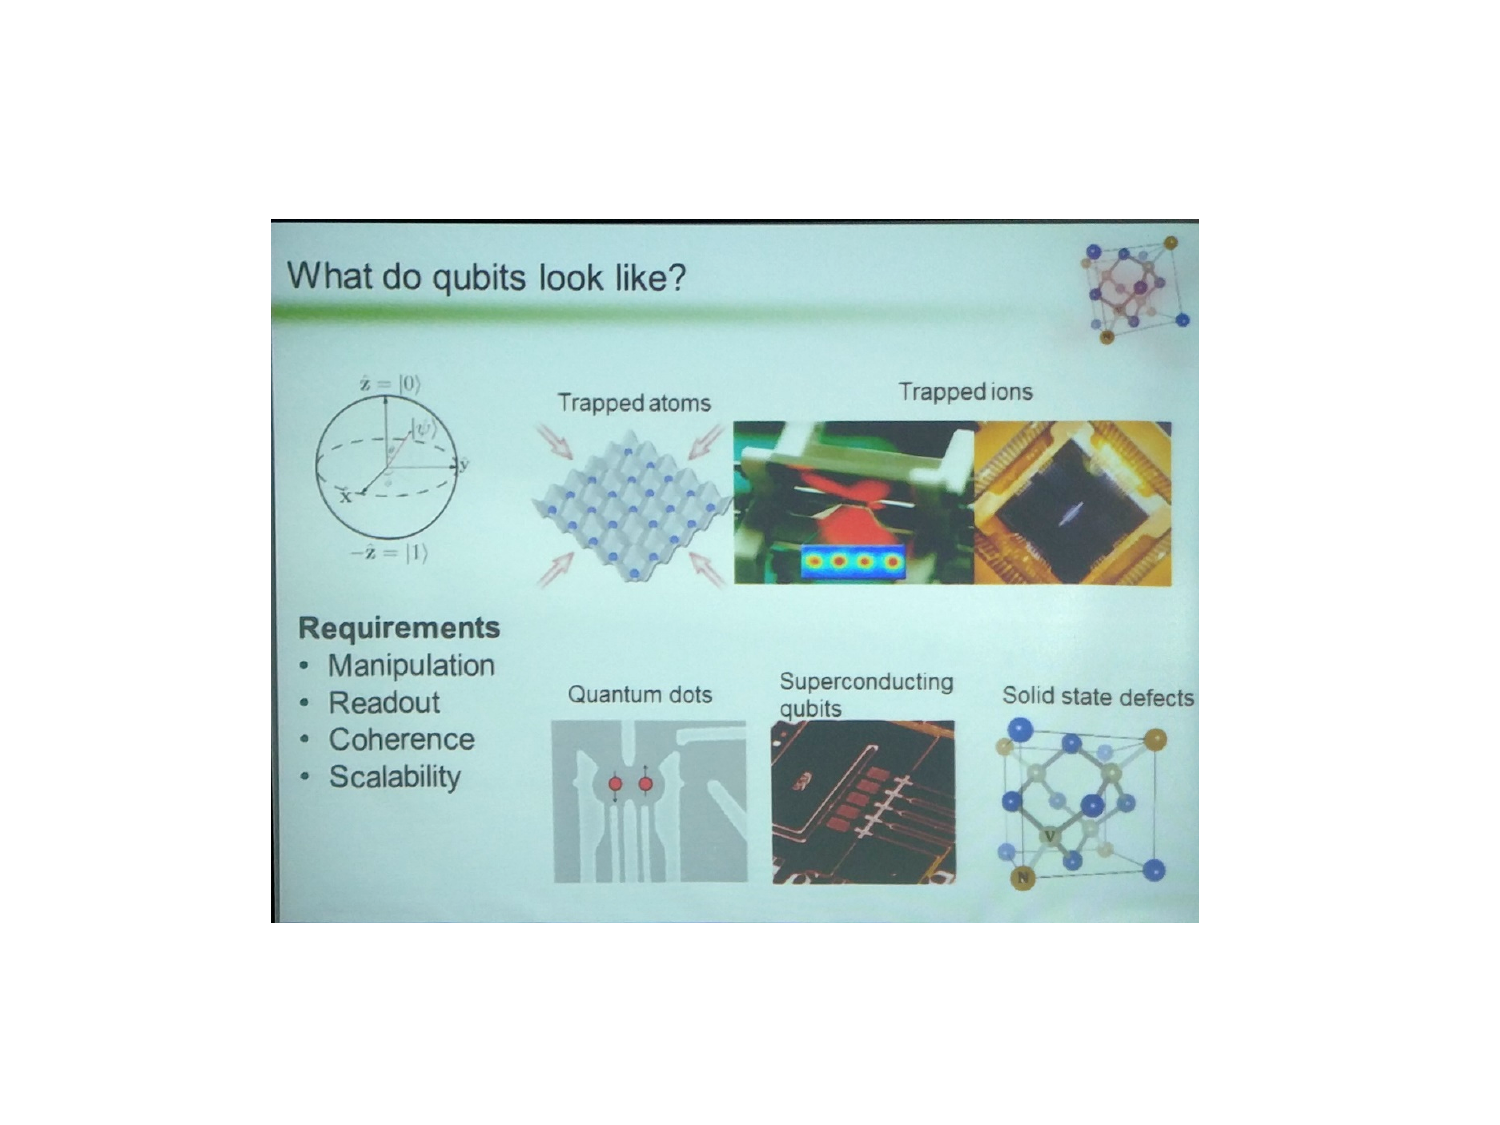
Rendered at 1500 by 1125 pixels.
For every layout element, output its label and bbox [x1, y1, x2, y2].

list [271, 219, 1199, 923]
